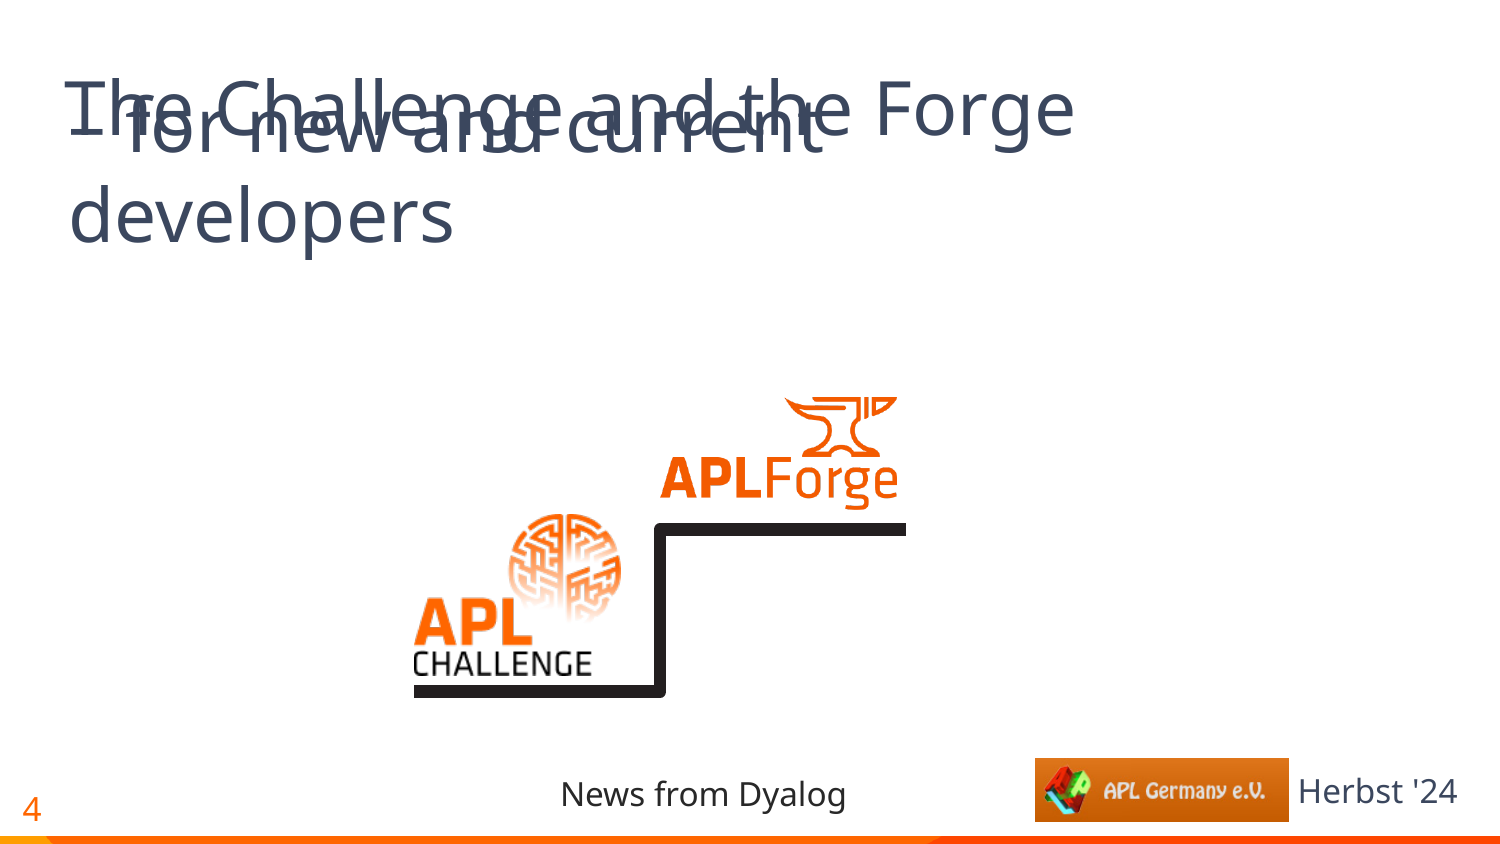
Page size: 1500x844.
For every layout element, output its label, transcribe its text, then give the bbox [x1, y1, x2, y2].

picture [659, 397, 897, 510]
text_box – for new and current developers [53, 152, 1243, 265]
picture [0, 836, 1500, 844]
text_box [414, 528, 907, 692]
picture [1035, 758, 1289, 822]
text_box The Challenge and the Forge [53, 43, 1121, 157]
picture [413, 514, 622, 676]
